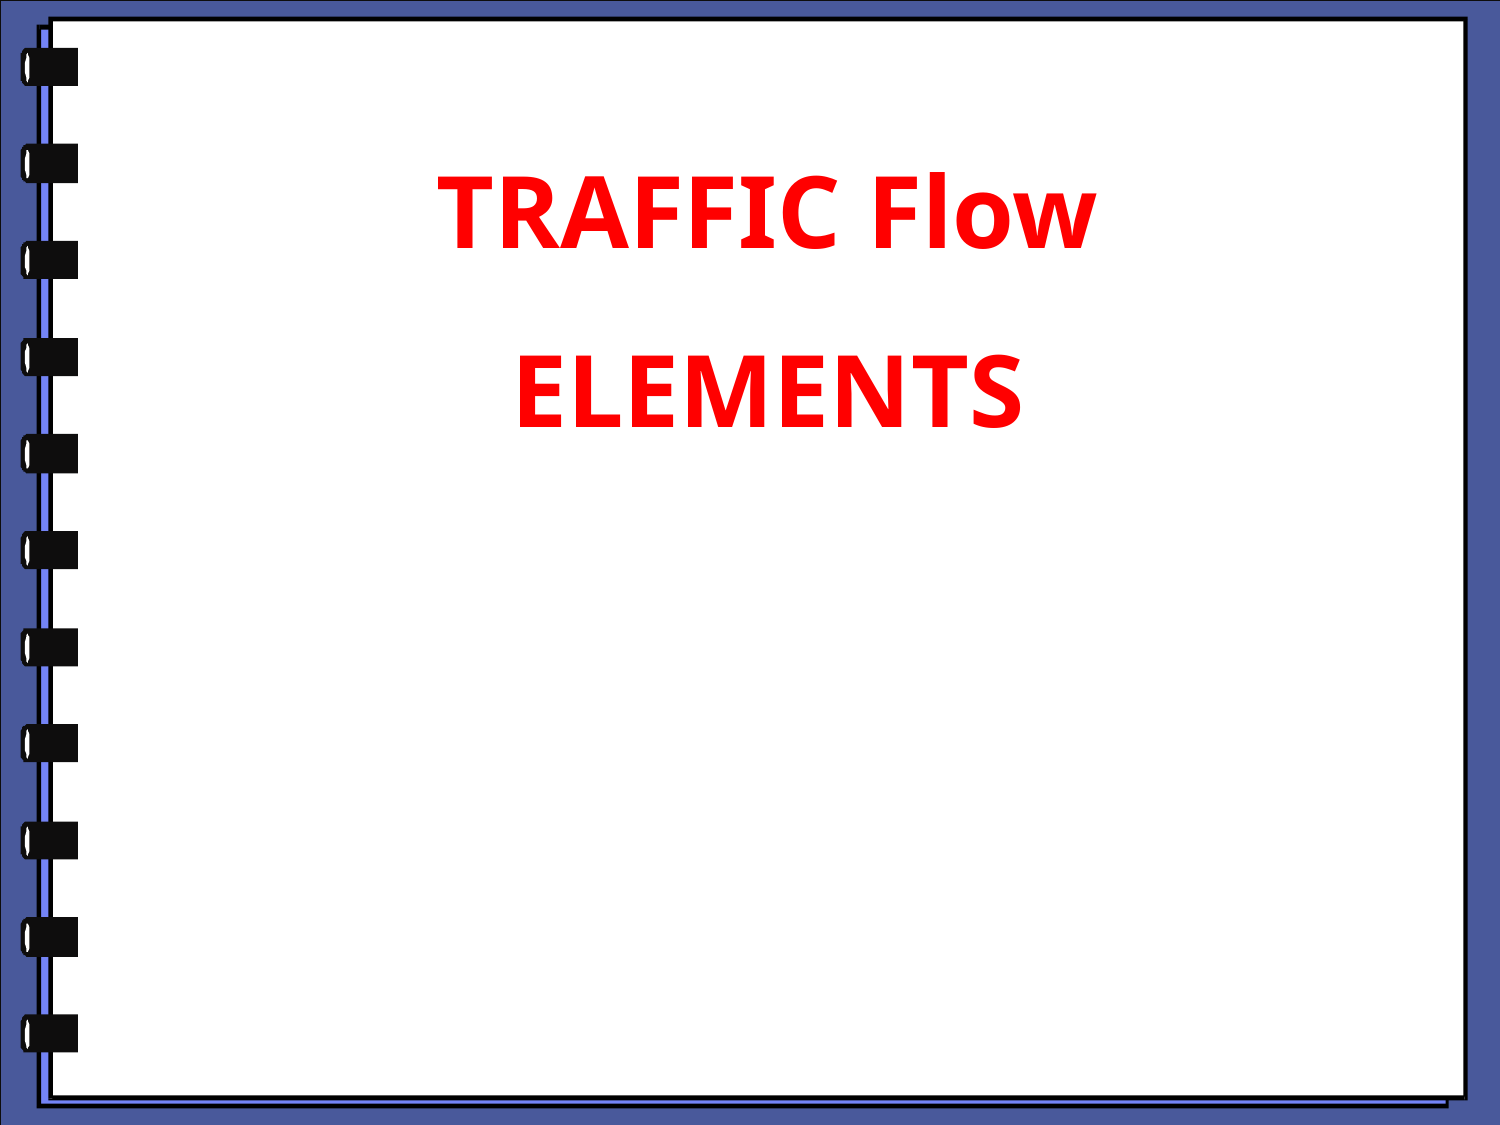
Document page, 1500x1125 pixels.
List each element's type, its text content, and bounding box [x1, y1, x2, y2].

text_box TRAFFIC Flow ELEMENTS [147, 80, 1388, 456]
